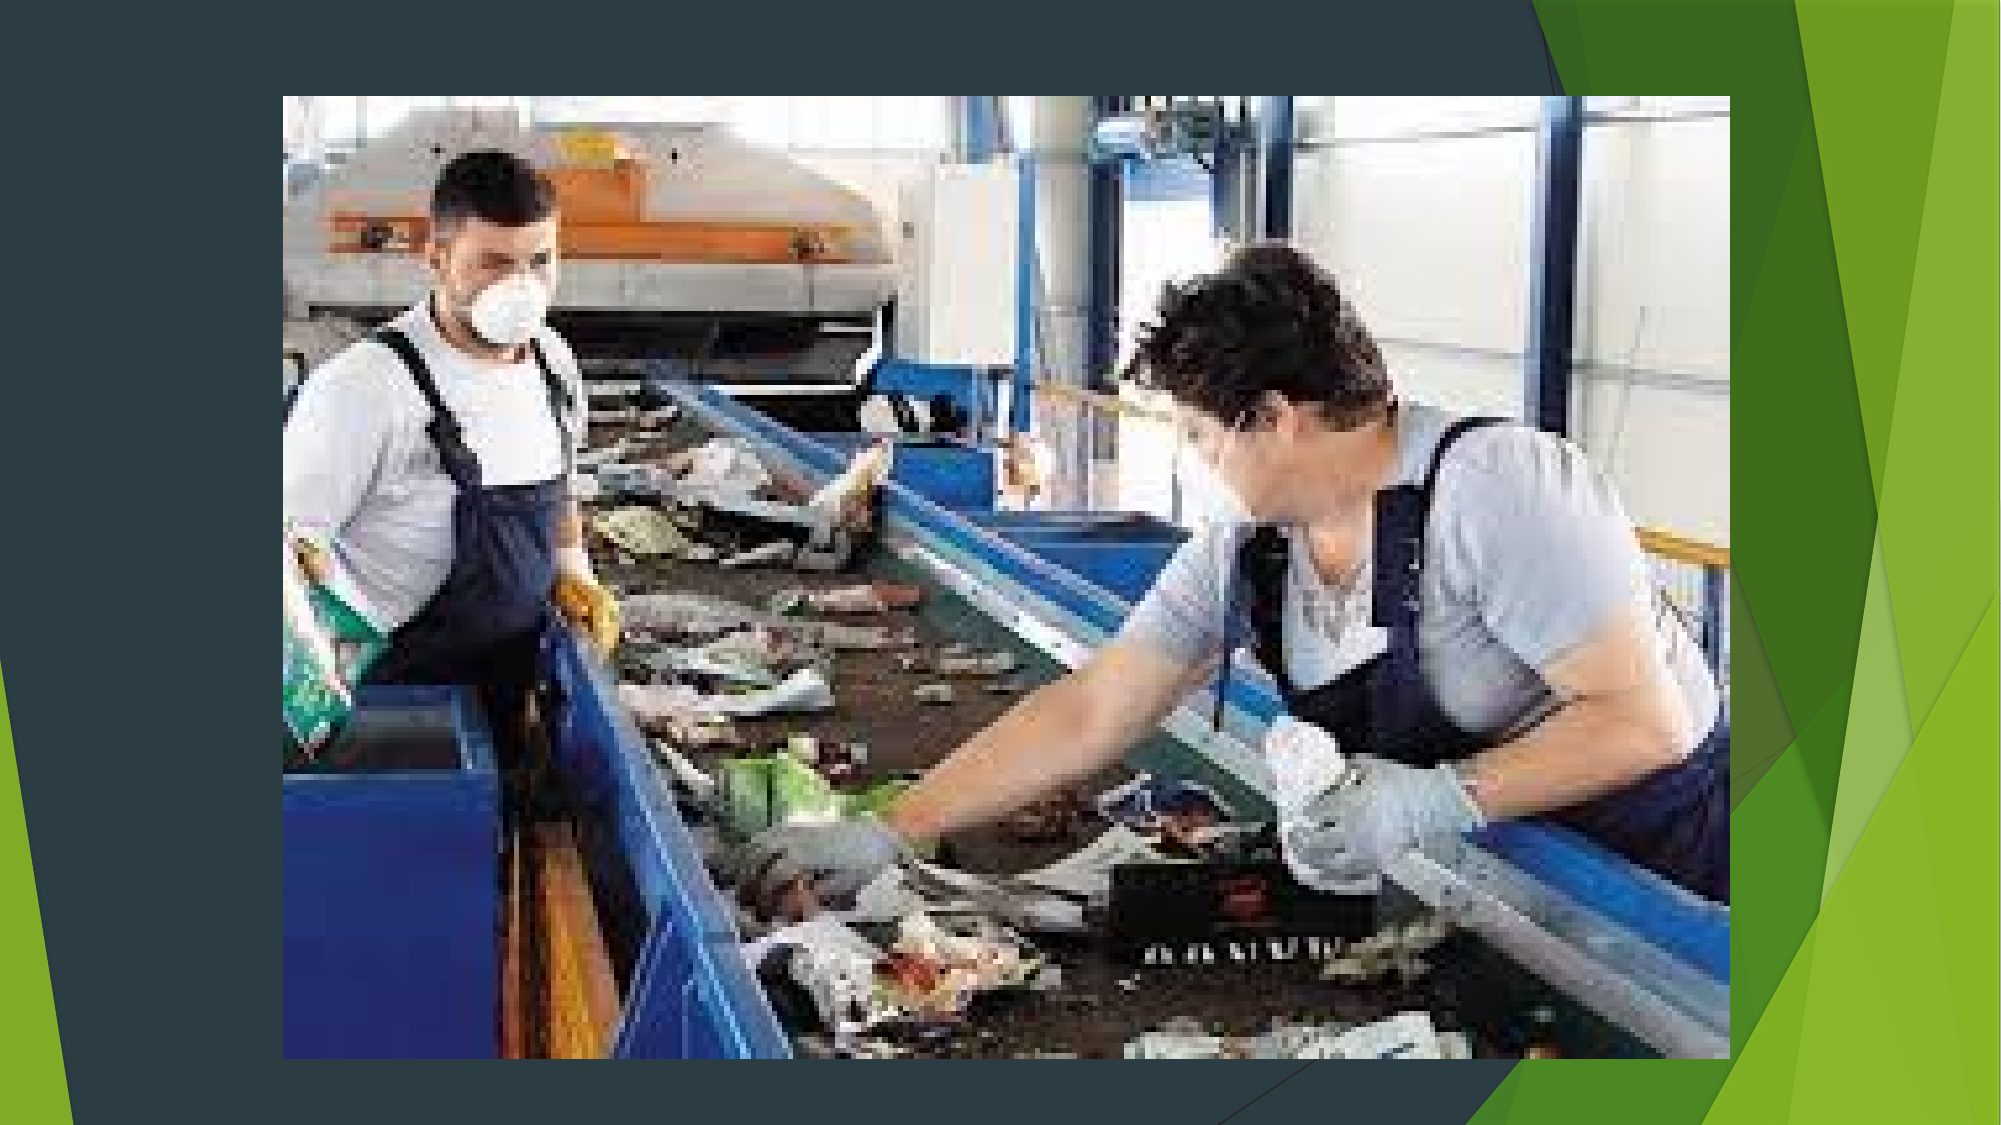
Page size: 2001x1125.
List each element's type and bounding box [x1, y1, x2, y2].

picture [283, 96, 1731, 1060]
